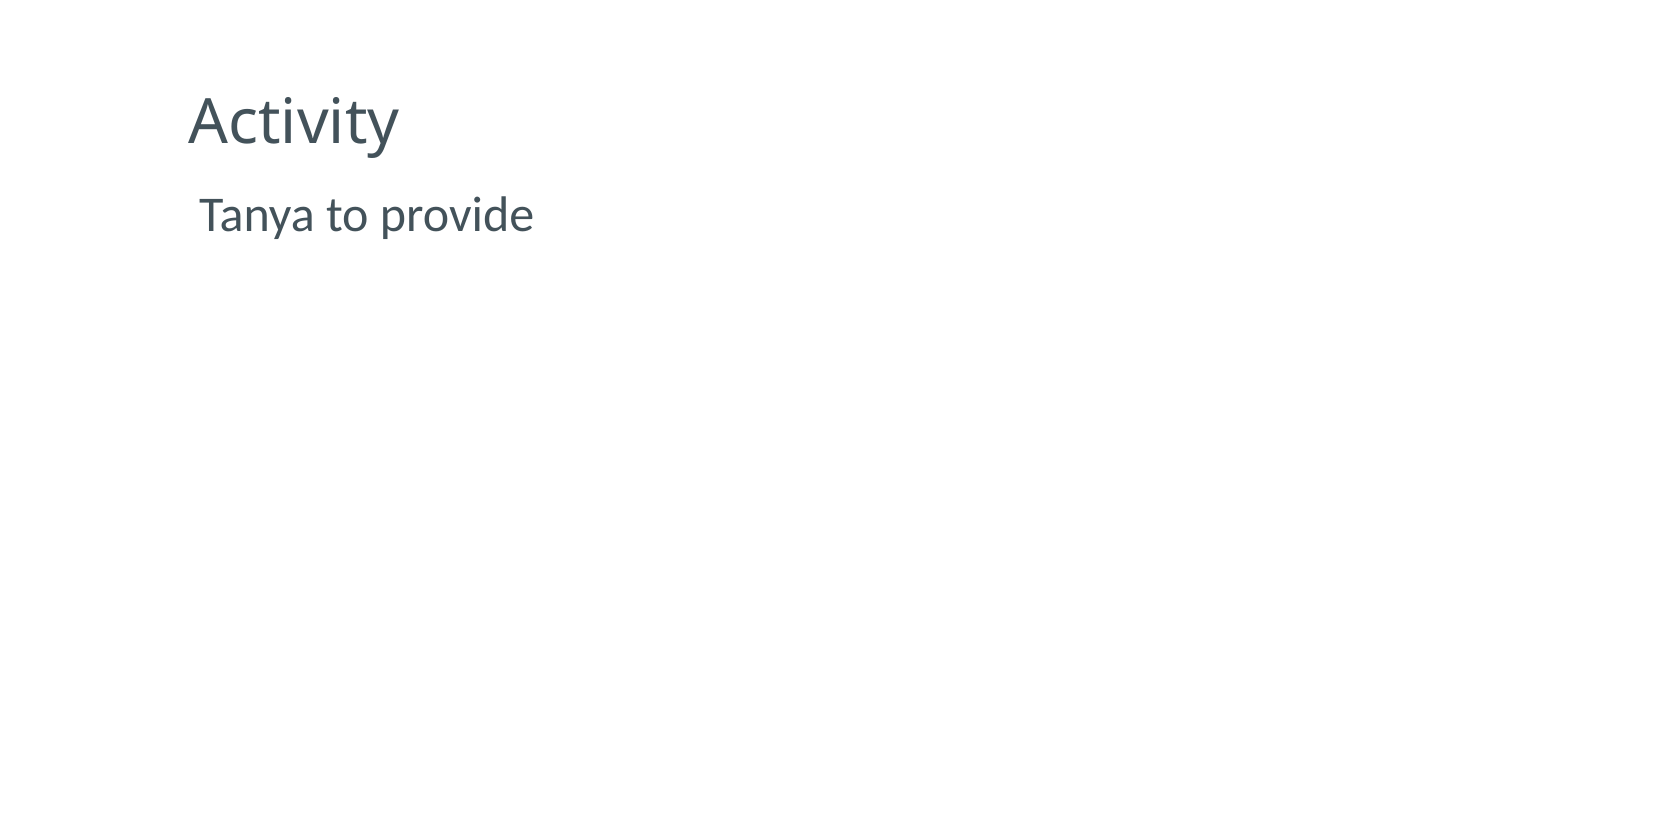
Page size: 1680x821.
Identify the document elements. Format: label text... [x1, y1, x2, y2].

title Activity [173, 43, 1433, 203]
text_box Tanya to provide [184, 180, 1432, 542]
